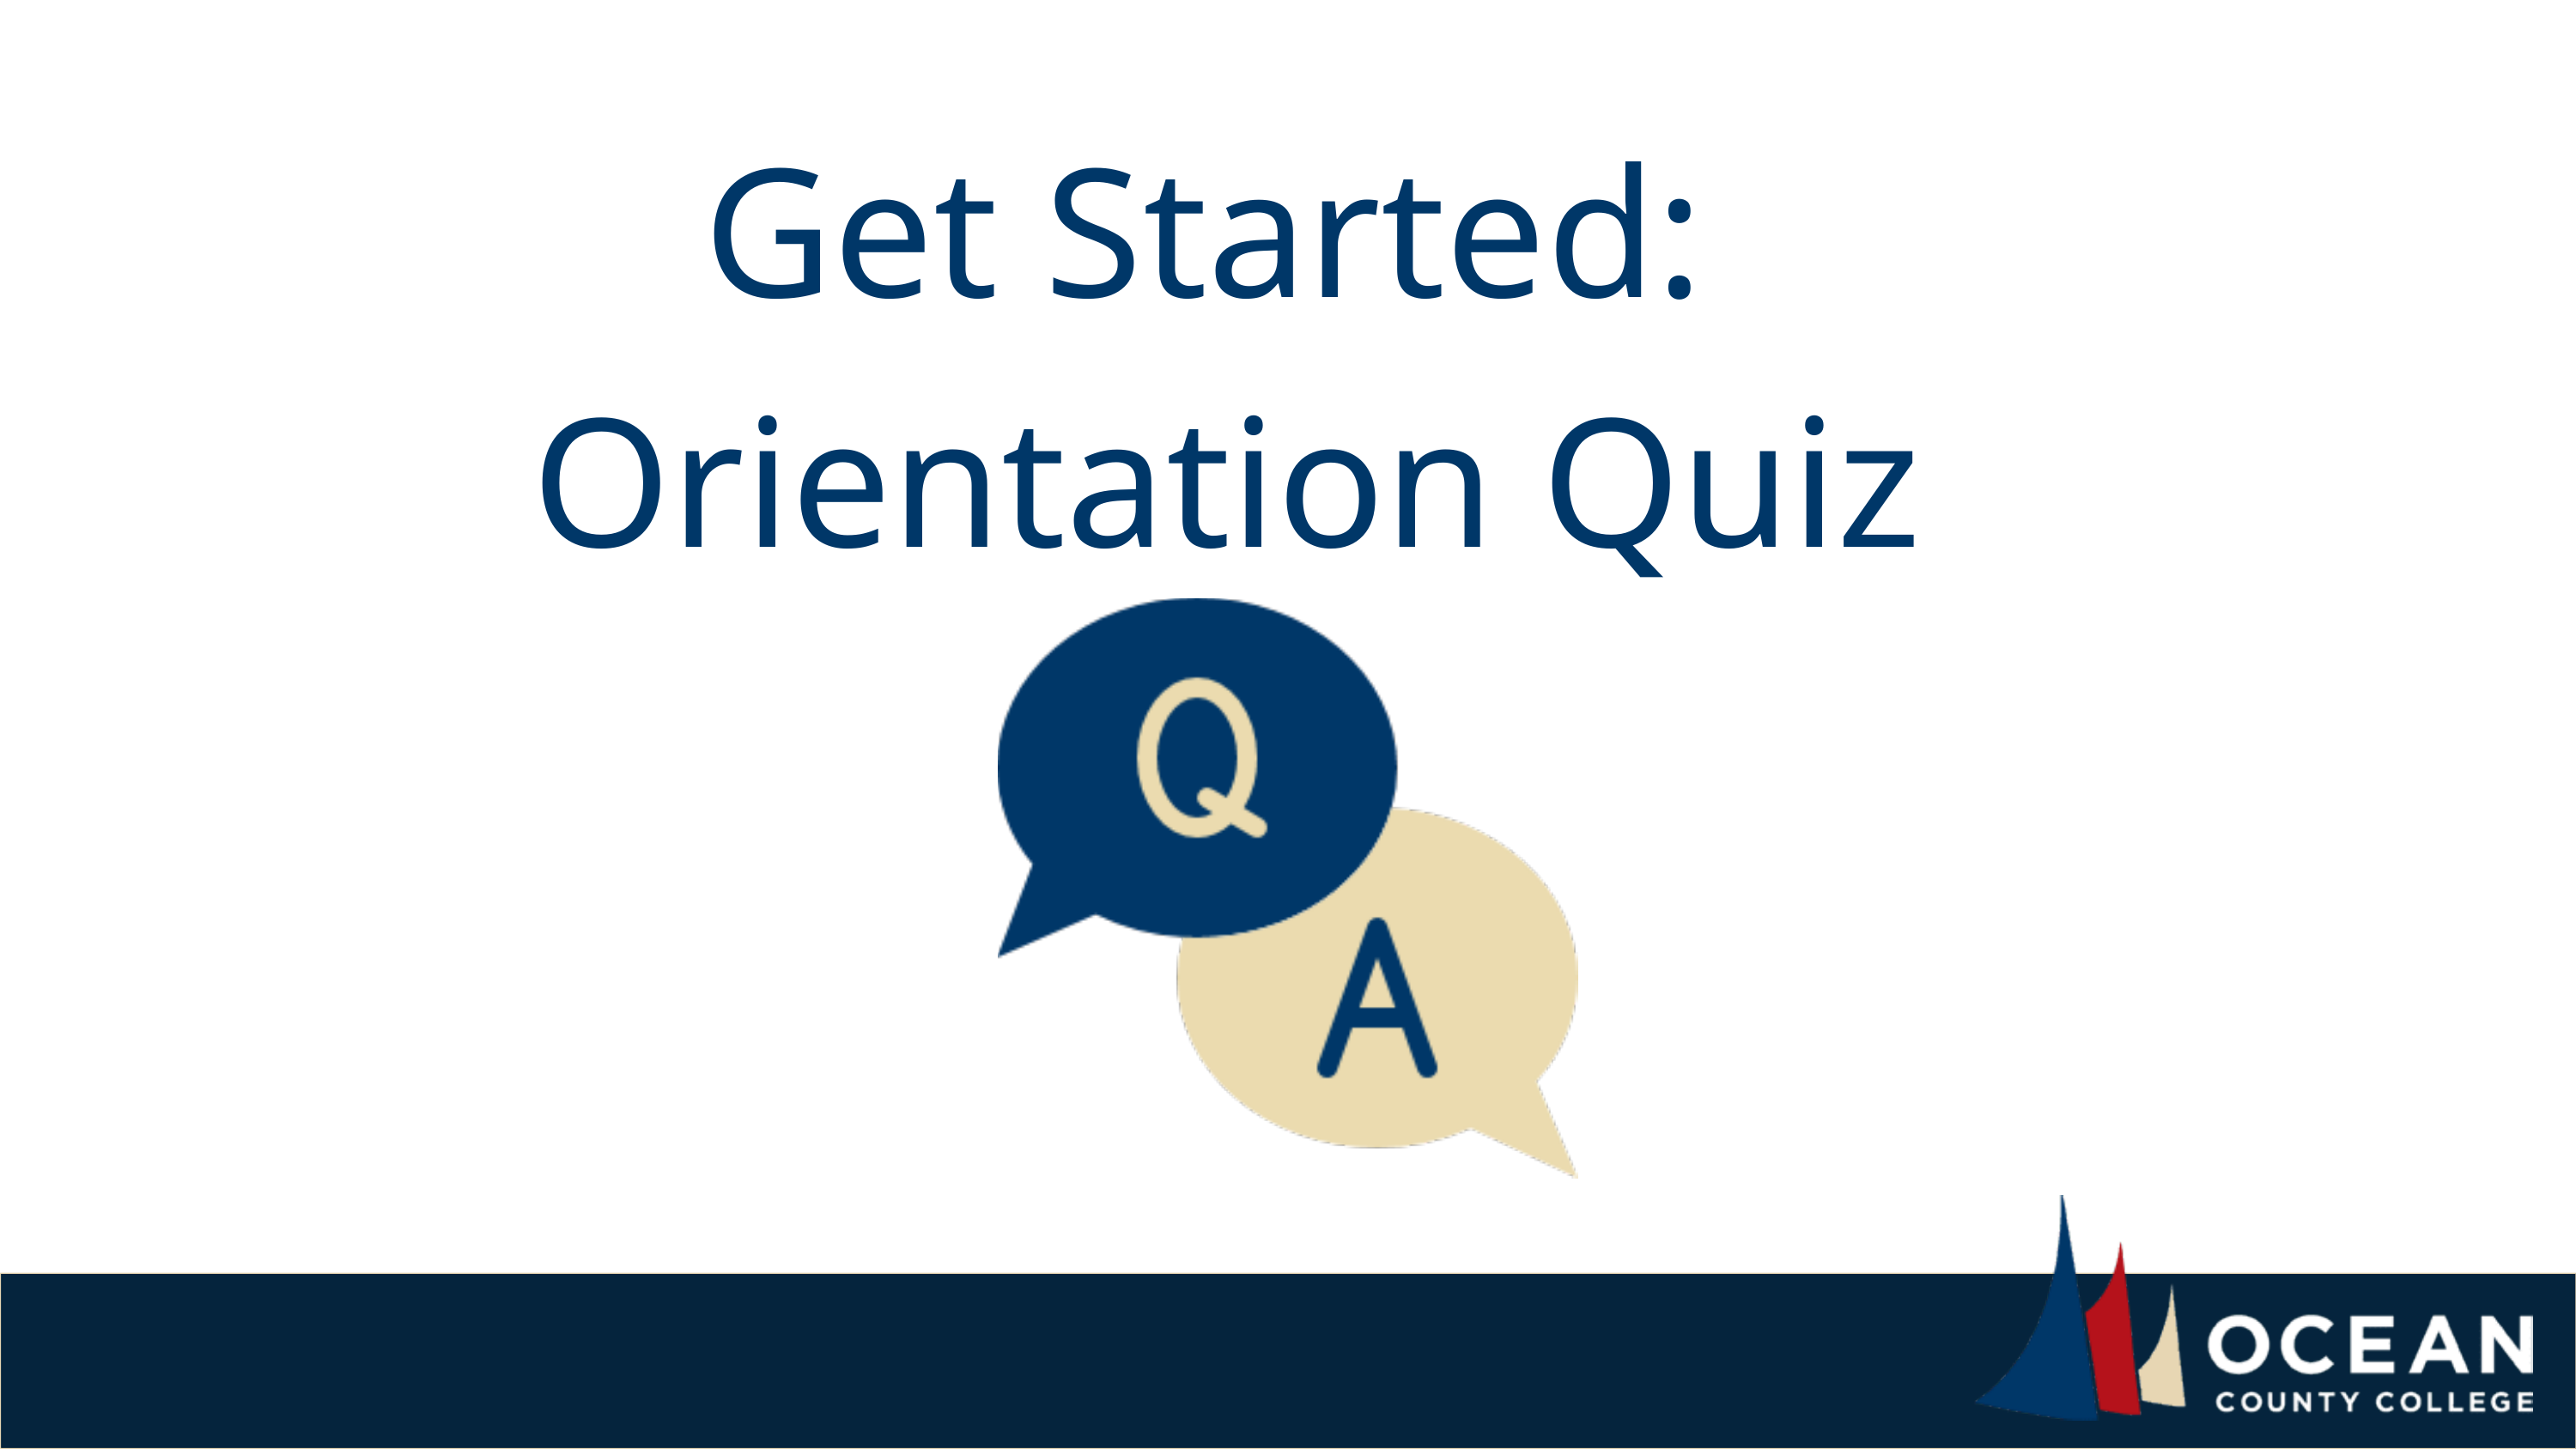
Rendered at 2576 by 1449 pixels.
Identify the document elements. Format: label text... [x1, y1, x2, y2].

picture [998, 598, 1578, 1179]
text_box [0, 1272, 2576, 1449]
text_box Get Started: Orientation Quiz [64, 82, 2390, 584]
picture [1974, 1195, 2533, 1421]
